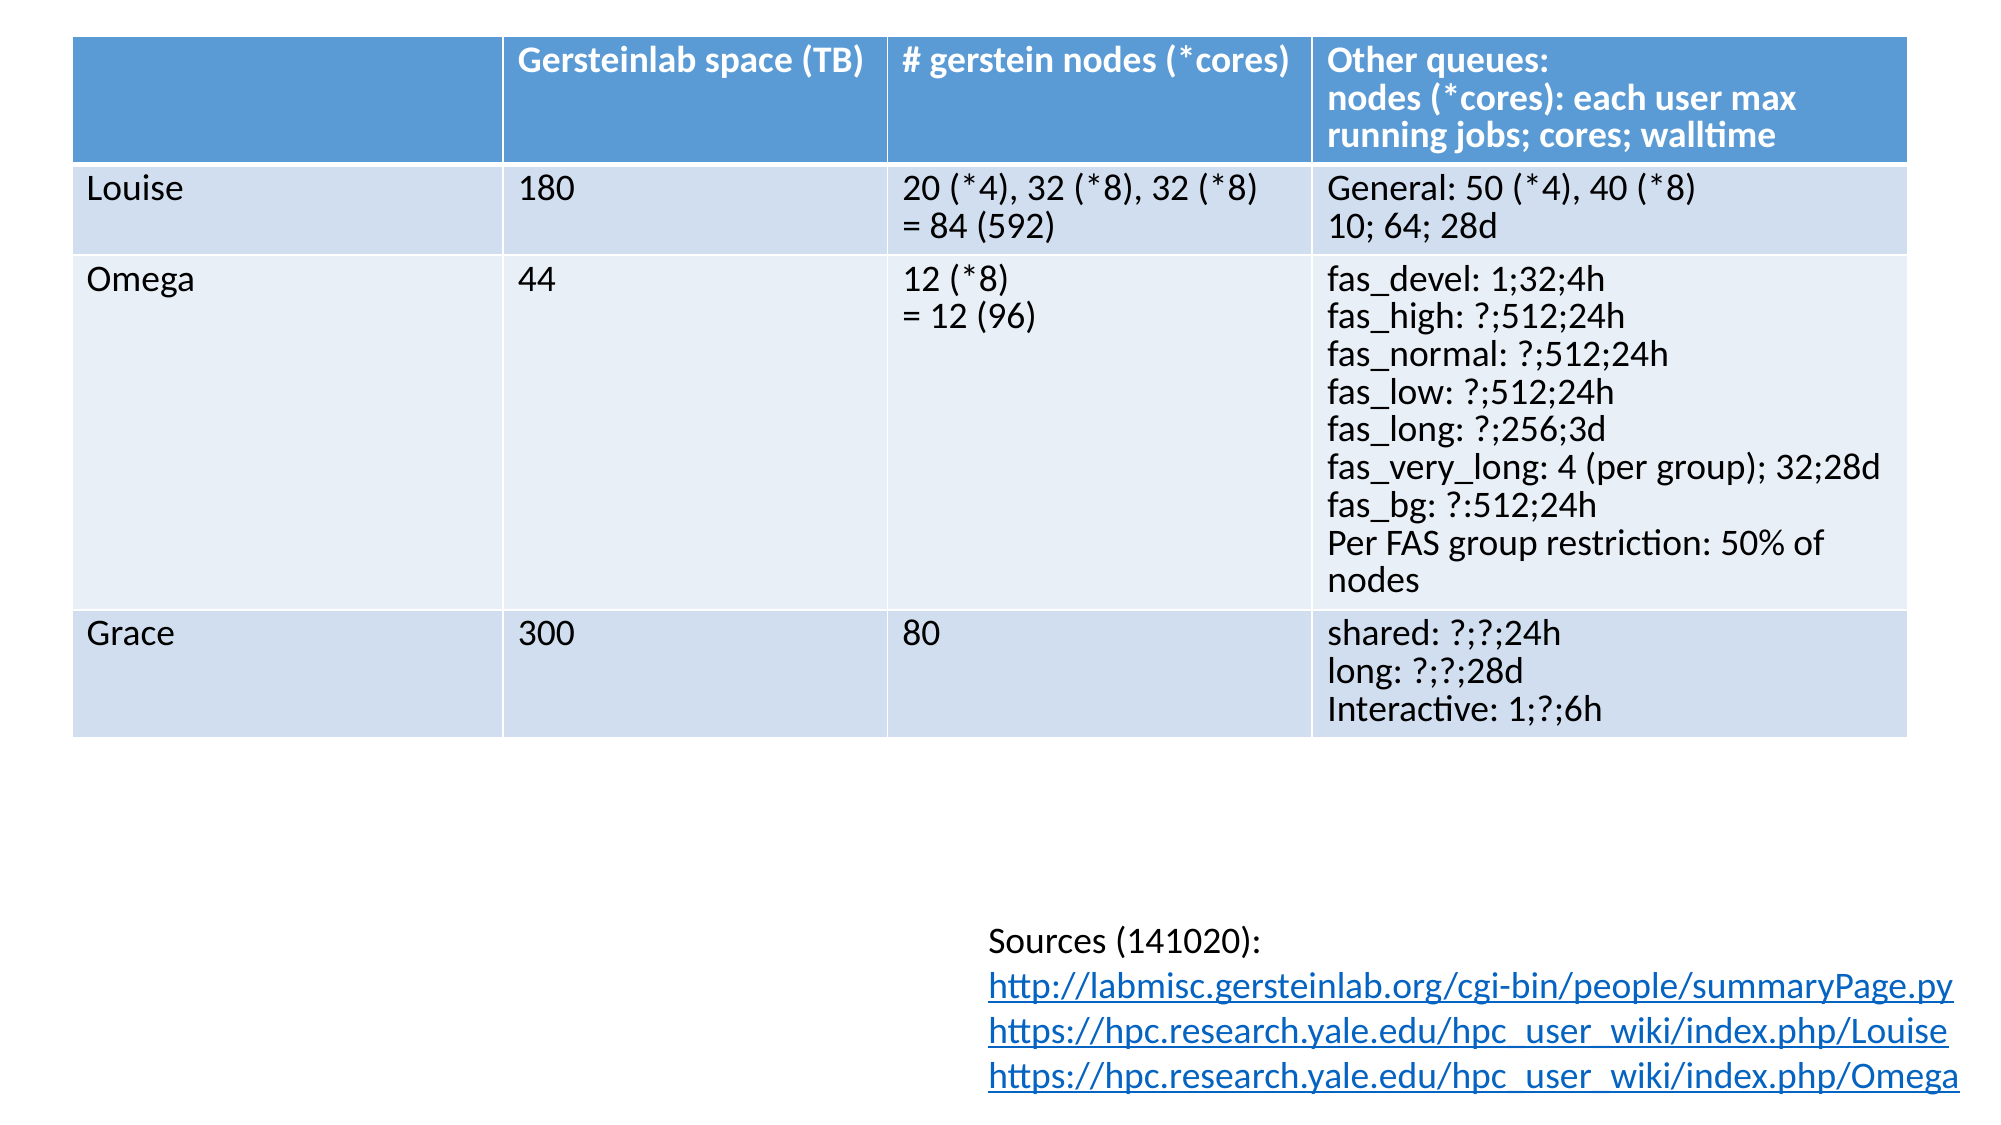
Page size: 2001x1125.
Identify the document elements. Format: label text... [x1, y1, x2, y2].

table_header # gerstein nodes (*cores) [888, 37, 1311, 162]
table_cell General: 50 (*4), 40 (*8) 10; 64; 28d [1313, 167, 1907, 254]
table_header Gersteinlab space (TB) [504, 37, 887, 162]
table_cell Louise [73, 167, 502, 254]
table_cell 12 (*8) = 12 (96) [888, 256, 1311, 609]
table_cell 180 [504, 167, 887, 254]
table_header Other queues: nodes (*cores): each user max running jobs; cores; walltime [1313, 37, 1907, 162]
table_cell shared: ?;?;24h long: ?;?;28d Interactive: 1;?;6h [1313, 611, 1907, 737]
table_cell Omega [73, 256, 502, 609]
table_cell fas_devel: 1;32;4h fas_high: ?;512;24h fas_normal: ?;512;24h fas_low: ?;512;24h fas_long: ?;256;3d fas_very_long: 4 (per group); 32;28d fas_bg: ?:512;24h Per FAS group restriction: 50% of nodes [1313, 256, 1907, 609]
table_cell 80 [888, 611, 1311, 737]
table_cell Grace [73, 611, 502, 737]
table_cell 44 [504, 256, 887, 609]
table_cell 20 (*4), 32 (*8), 32 (*8) = 84 (592) [888, 167, 1311, 254]
table_cell 300 [504, 611, 887, 737]
table_header [73, 37, 502, 162]
text_box Sources (141020): http://labmisc.gersteinlab.org/cgi-bin/people/summaryPage.py https://hpc.research.yale.edu/hpc_user_wiki/index.php/Louise https://hpc.research.yale.edu/hpc_user_wiki/index.php/Omega [973, 908, 1976, 1125]
